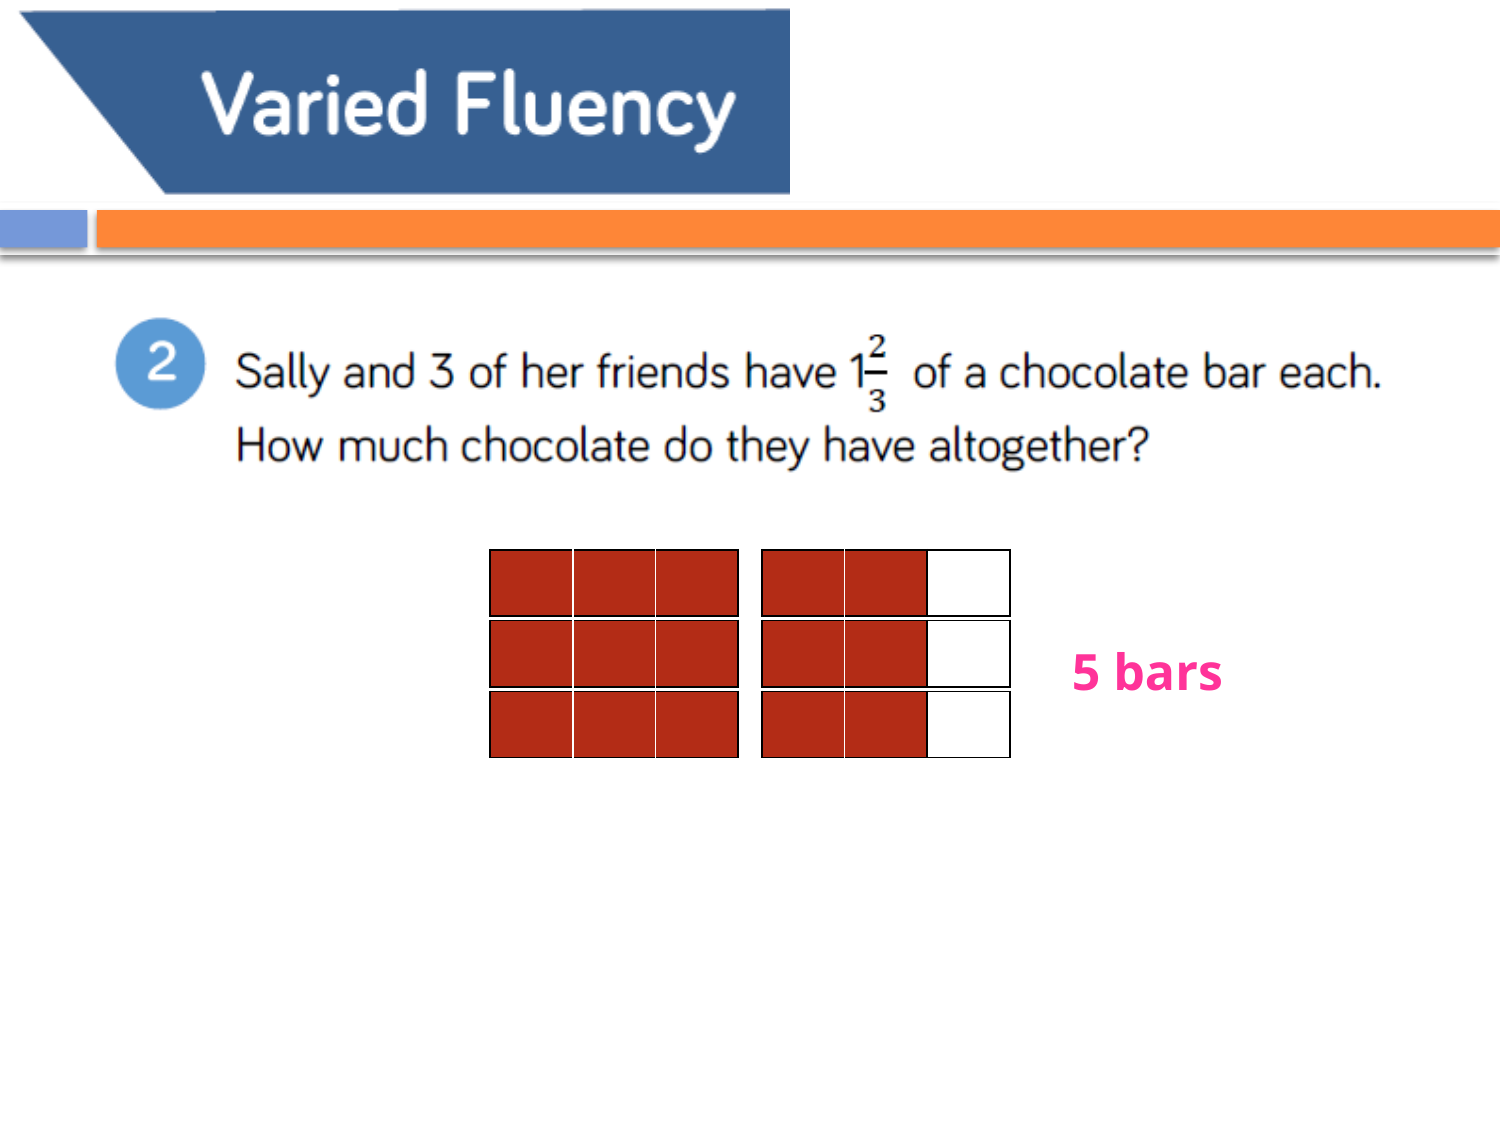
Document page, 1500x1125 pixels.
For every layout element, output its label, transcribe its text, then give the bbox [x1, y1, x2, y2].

table_header [763, 621, 844, 686]
table_header [574, 551, 655, 615]
table_header [656, 621, 737, 686]
table_header [491, 551, 572, 615]
table_header [928, 621, 1009, 686]
table_header [928, 692, 1009, 757]
picture [107, 302, 1393, 481]
table_header [763, 692, 844, 757]
picture [0, 0, 790, 197]
table_header [656, 692, 737, 757]
table_header [845, 692, 926, 757]
table_header [491, 692, 572, 757]
table_header [763, 551, 844, 615]
table_header [656, 551, 737, 615]
table_header [574, 692, 655, 757]
table_header [845, 621, 926, 686]
text_box 5 bars [1057, 633, 1282, 709]
table_header [491, 621, 572, 686]
table_header [574, 621, 655, 686]
table_header [845, 551, 926, 615]
table_header [928, 551, 1009, 615]
